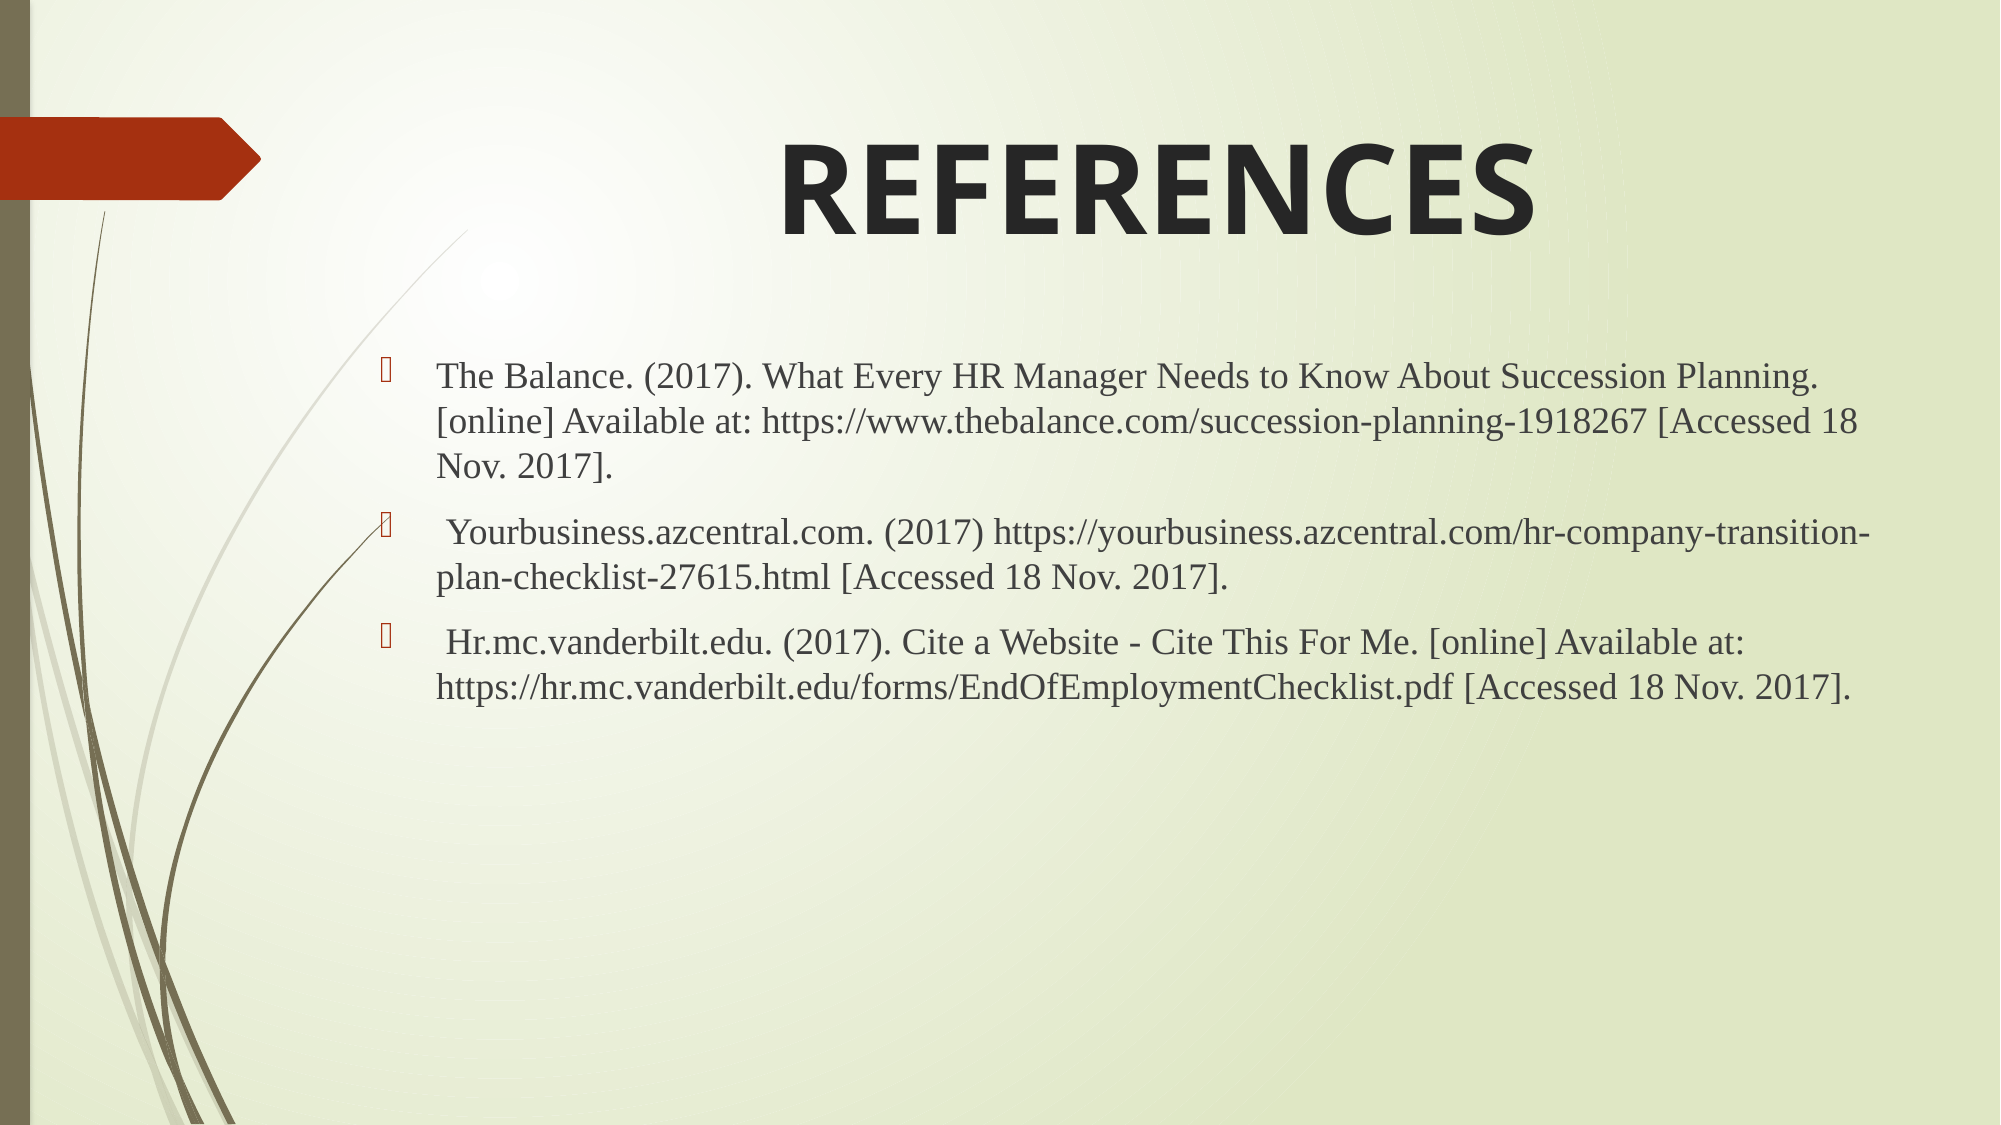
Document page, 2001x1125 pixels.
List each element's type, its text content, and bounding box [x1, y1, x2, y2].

list The Balance. (2017). What Every HR Manager Needs to Know About Succession Planning. [online] Available at: https://www.thebalance.com/succession-planning-1918267 [Accessed 18 Nov. 2017]. Yourbusiness.azcentral.com. (2017) https://yourbusiness.azcentral.com/hr-company-transition-plan-checklist-27615.html [Accessed 18 Nov. 2017]. Hr.mc.vanderbilt.edu. (2017). Cite a Website - Cite This For Me. [online] Available at: https://hr.mc.vanderbilt.edu/forms/EndOfEmploymentChecklist.pdf [Accessed 18 Nov. 2017]. [364, 343, 1921, 1039]
title REFERENCES [425, 102, 1888, 313]
